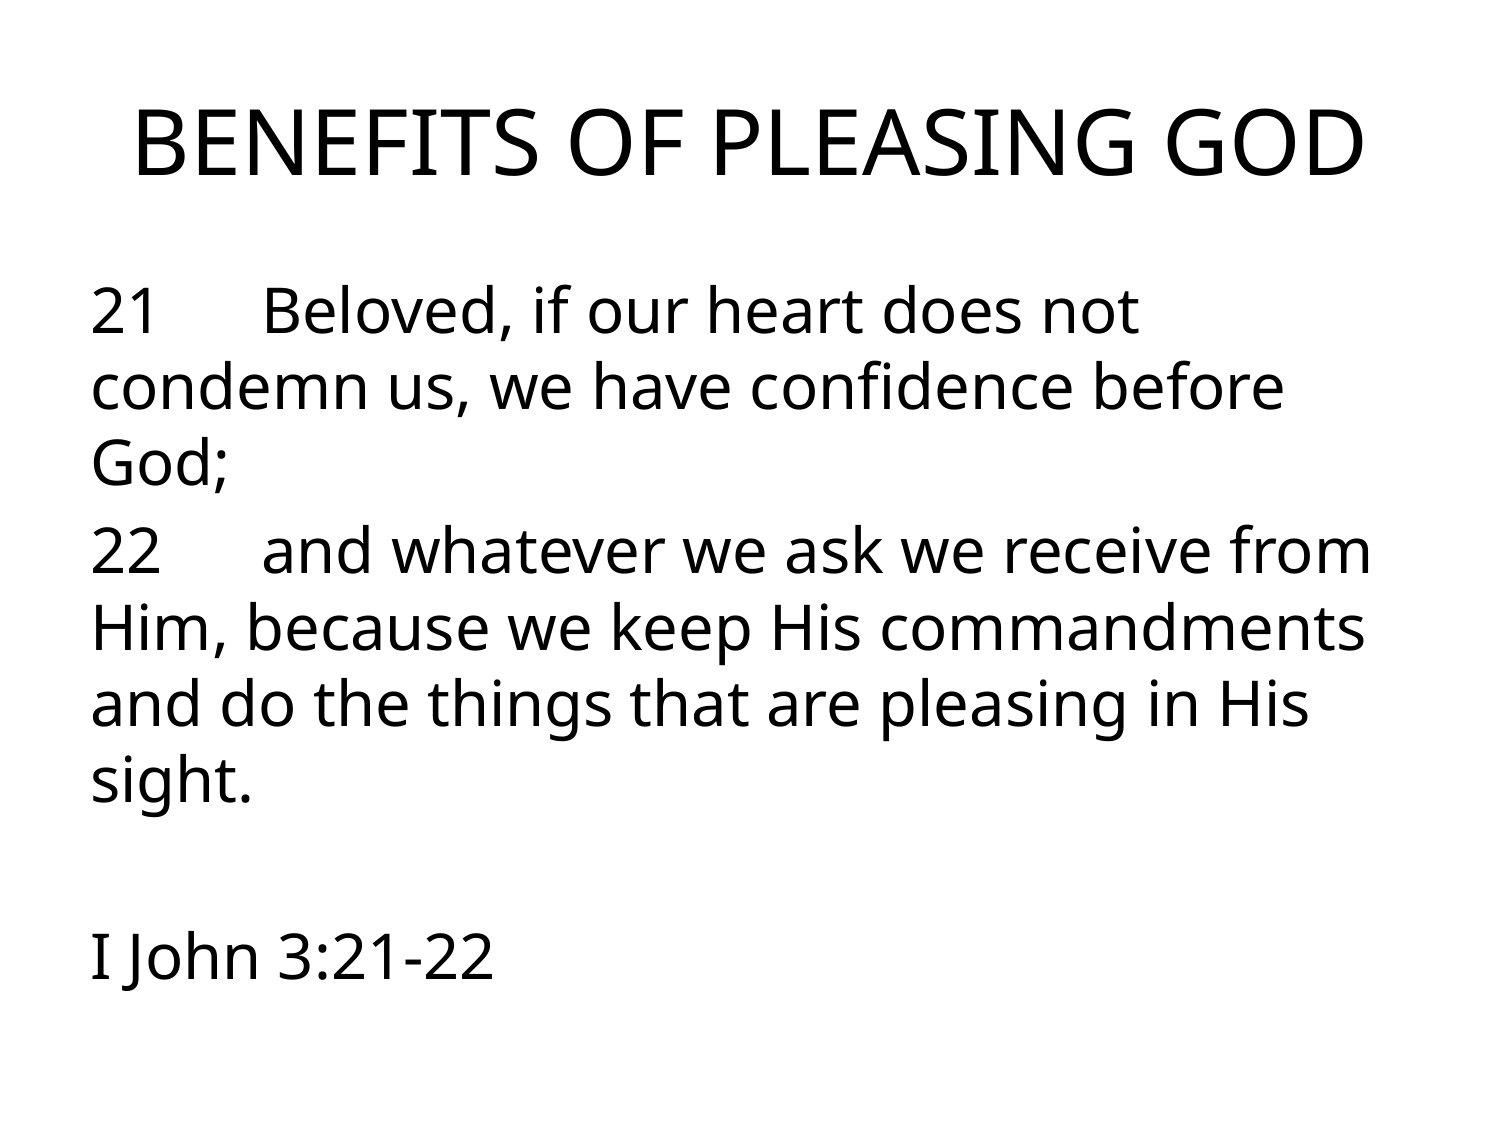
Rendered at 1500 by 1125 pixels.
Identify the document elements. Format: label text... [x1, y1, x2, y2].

list 21 Beloved, if our heart does not condemn us, we have confidence before God; 22 and whatever we ask we receive from Him, because we keep His commandments and do the things that are pleasing in His sight. I John 3:21-22 [75, 262, 1425, 1005]
title BENEFITS OF PLEASING GOD [75, 45, 1425, 233]
